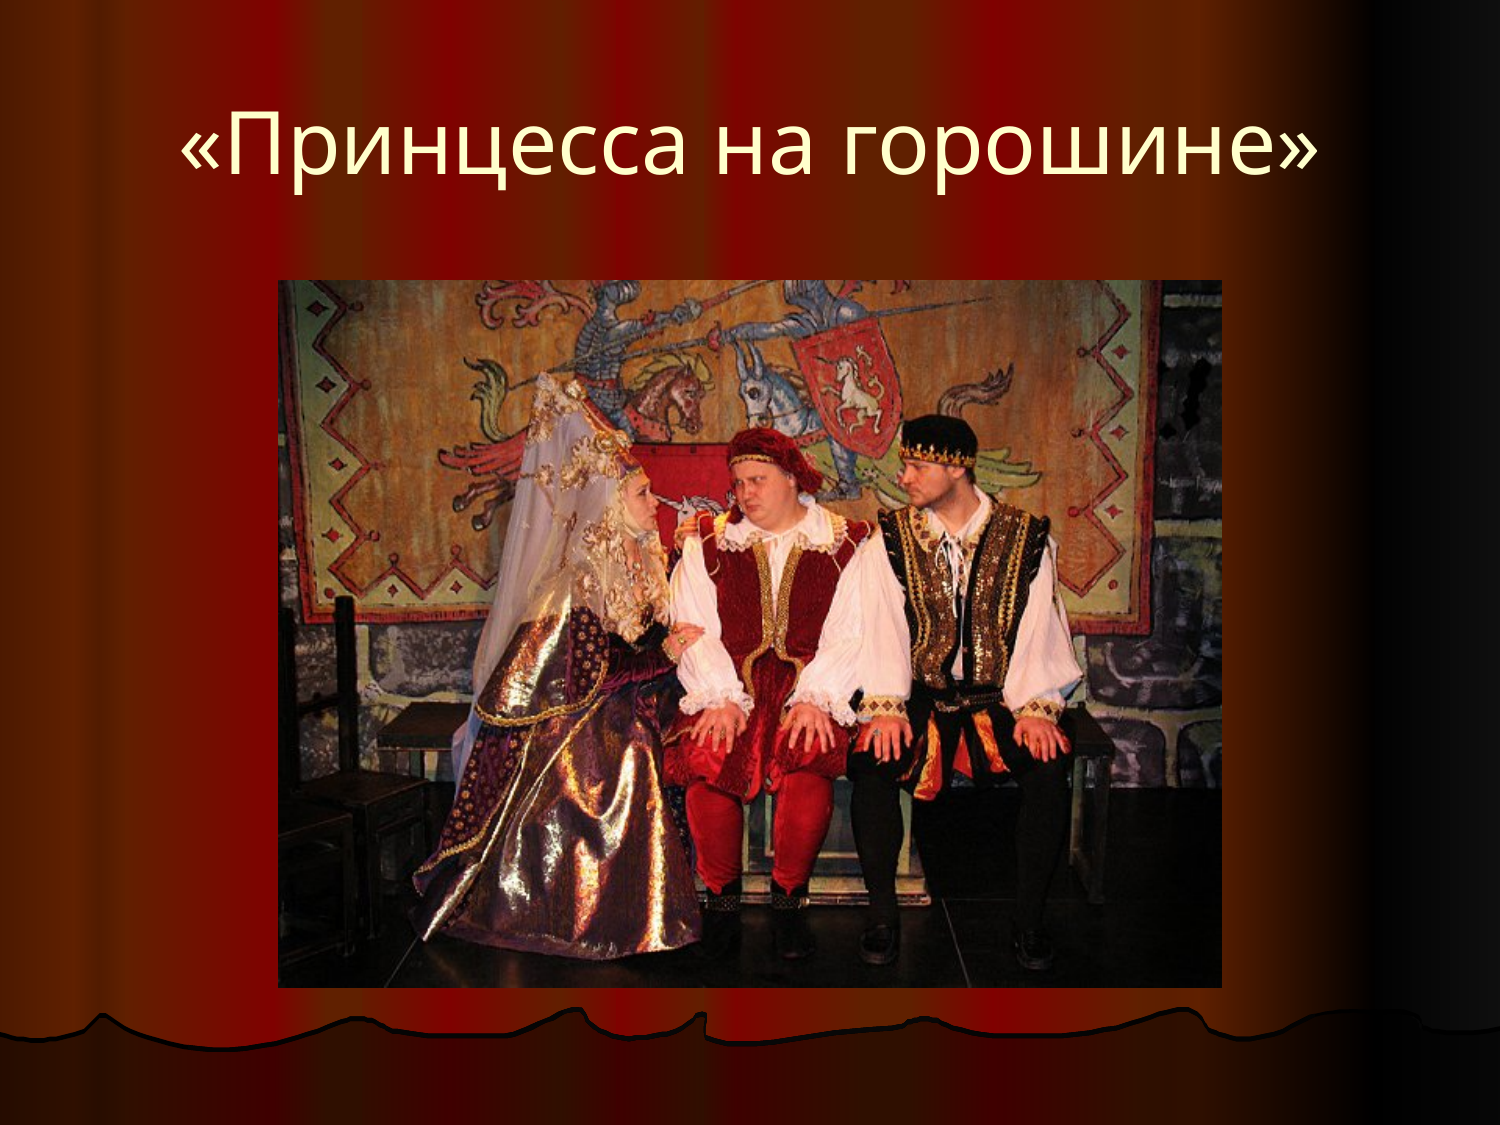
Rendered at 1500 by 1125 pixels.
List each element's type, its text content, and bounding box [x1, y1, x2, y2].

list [277, 279, 1223, 989]
title «Принцесса на горошине» [74, 45, 1426, 233]
